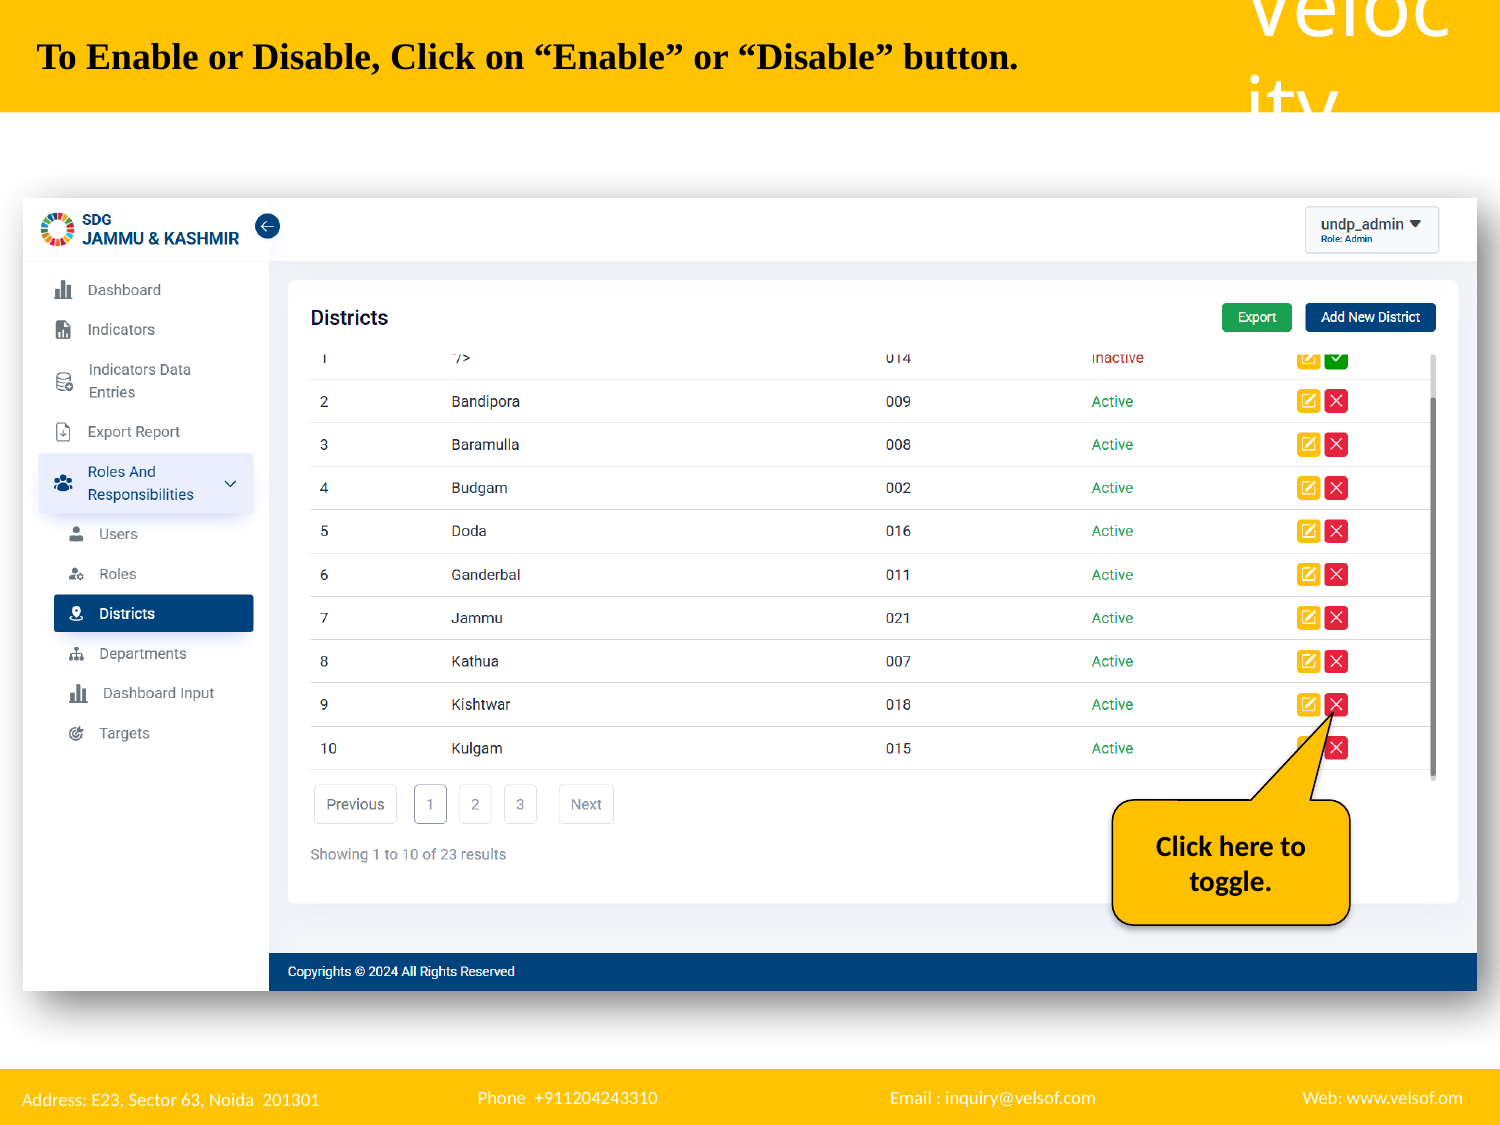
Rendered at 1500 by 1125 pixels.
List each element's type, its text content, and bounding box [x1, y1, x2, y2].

text_box To Enable or Disable, Click on “Enable” or “Disable” button. [21, 24, 1035, 85]
picture [23, 198, 1477, 991]
